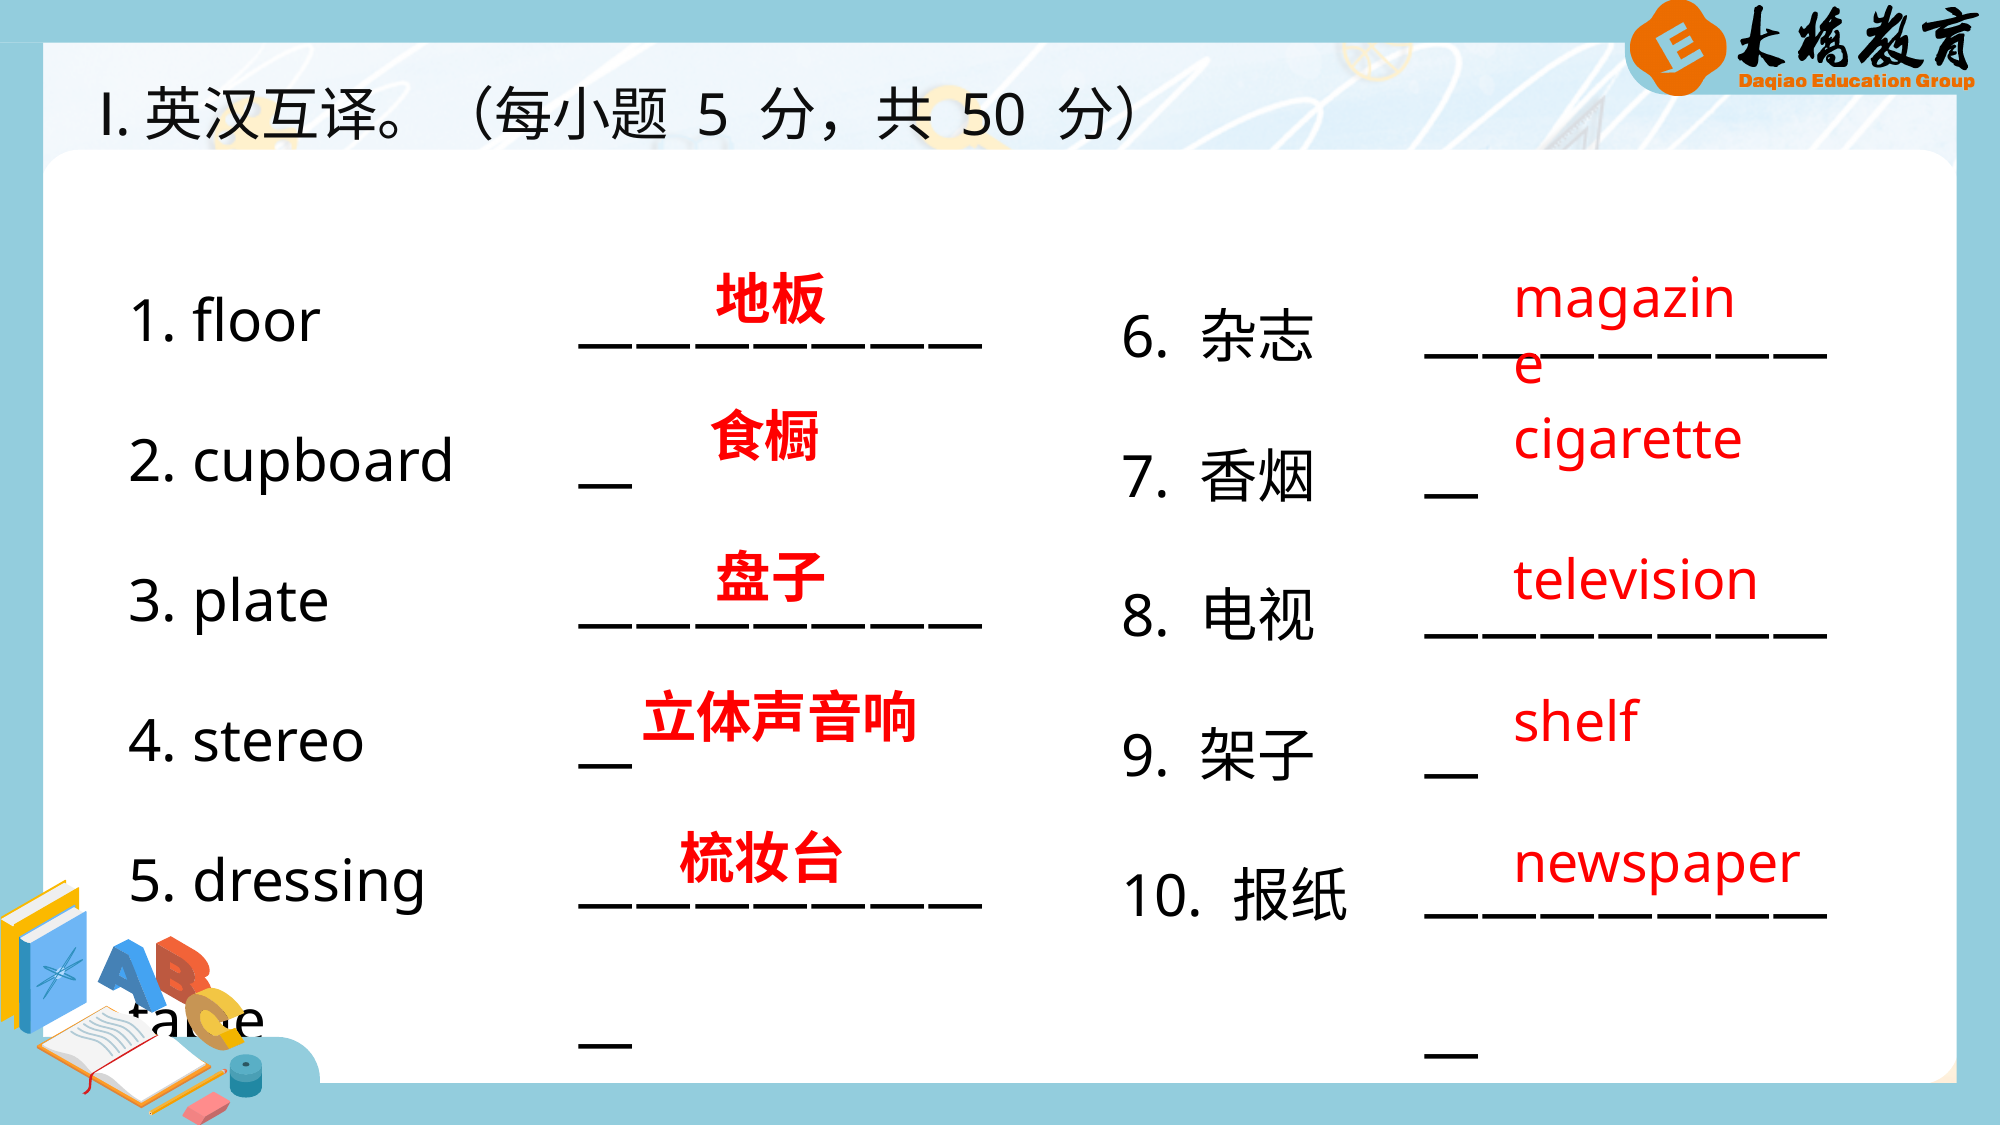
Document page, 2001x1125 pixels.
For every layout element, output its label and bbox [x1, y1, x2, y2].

text_box [0, 0, 2000, 1125]
